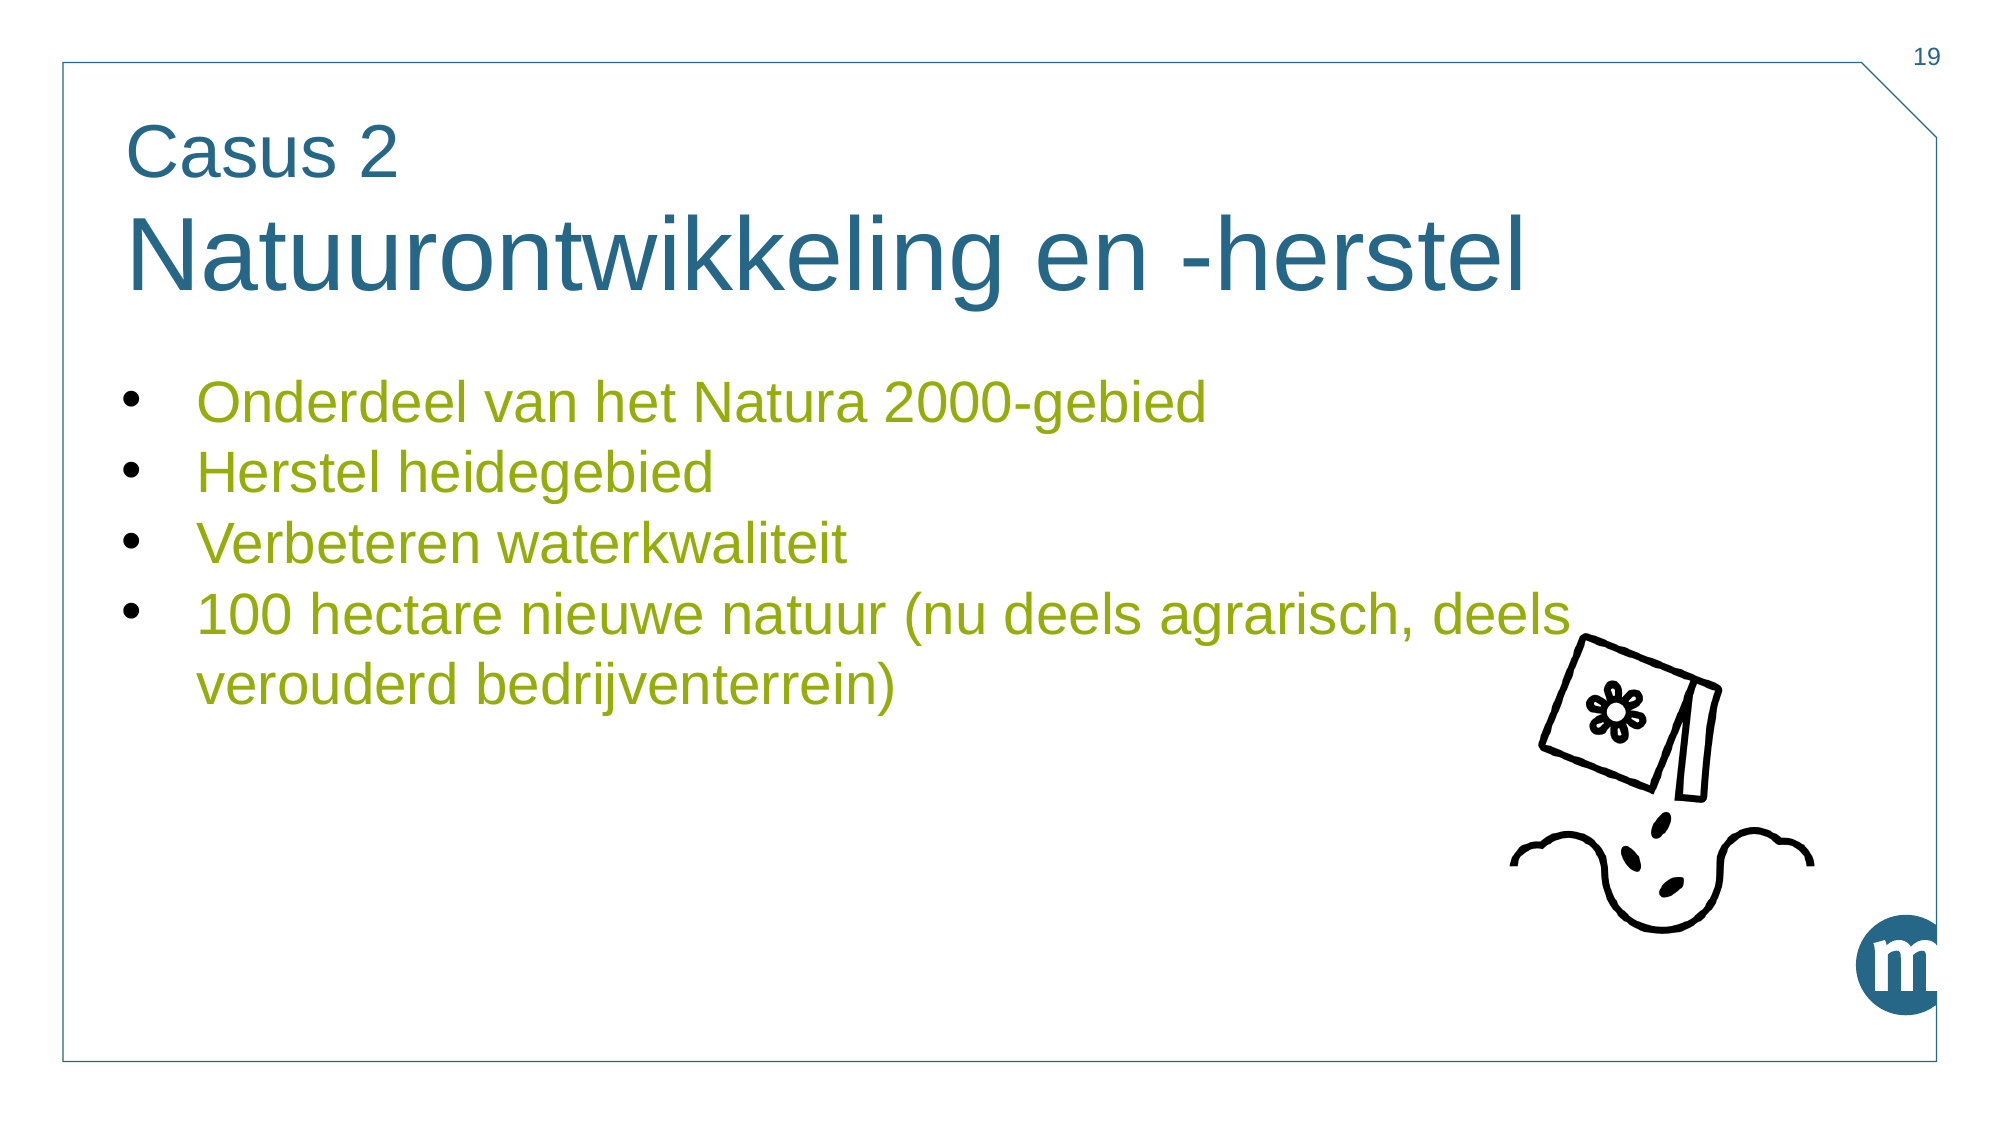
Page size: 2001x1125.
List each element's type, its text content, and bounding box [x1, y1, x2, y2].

picture [1486, 625, 1838, 977]
list Casus 2 [125, 92, 1838, 193]
slide_number 19 [1876, 25, 1941, 86]
list Onderdeel van het Natura 2000-gebied Herstel heidegebied Verbeteren waterkwaliteit 100 hectare nieuwe natuur (nu deels agrarisch, deels verouderd bedrijventerrein) [121, 363, 1834, 925]
title Natuurontwikkeling en -herstel [125, 204, 1838, 312]
